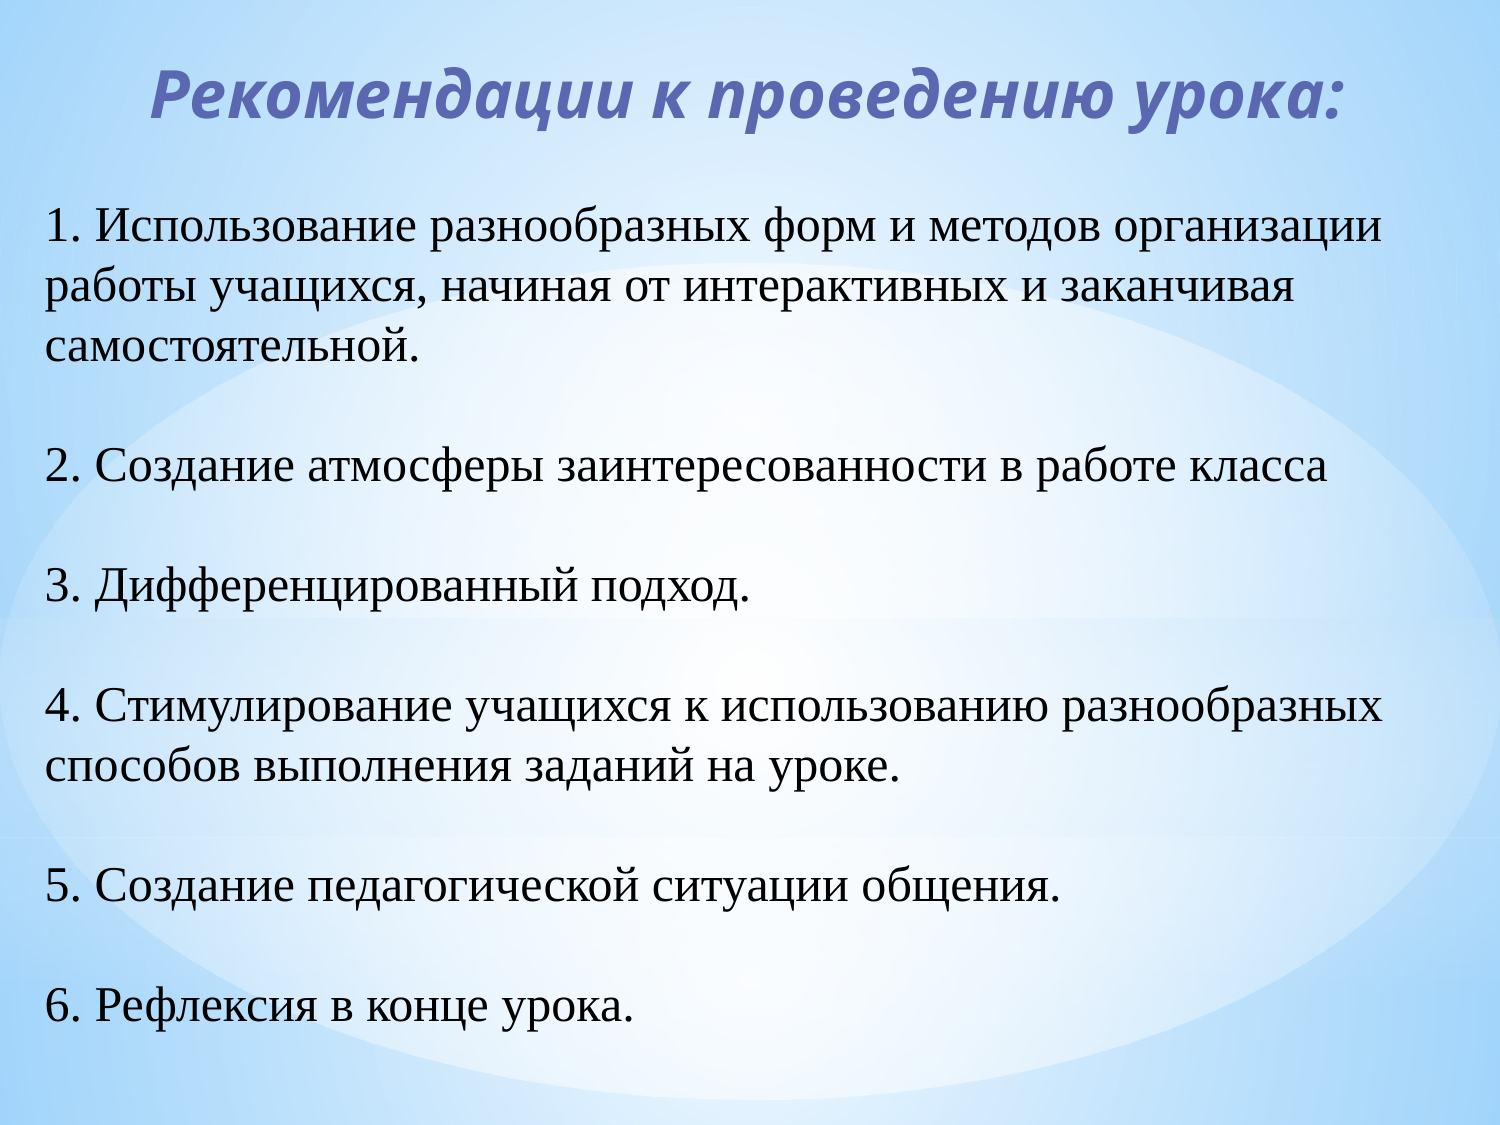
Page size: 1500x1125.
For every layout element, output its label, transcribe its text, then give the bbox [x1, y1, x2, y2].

text_box Рекомендации к проведению урока: 1. Использование разнообразных форм и методов организации работы учащихся, начиная от интерактивных и заканчивая самостоятельной. 2. Создание атмосферы заинтересованности в работе класса 3. Дифференцированный подход. 4. Стимулирование учащихся к использованию разнообразных способов выполнения заданий на уроке. 5. Создание педагогической ситуации общения. 6. Рефлексия в конце урока. [29, 44, 1465, 1040]
